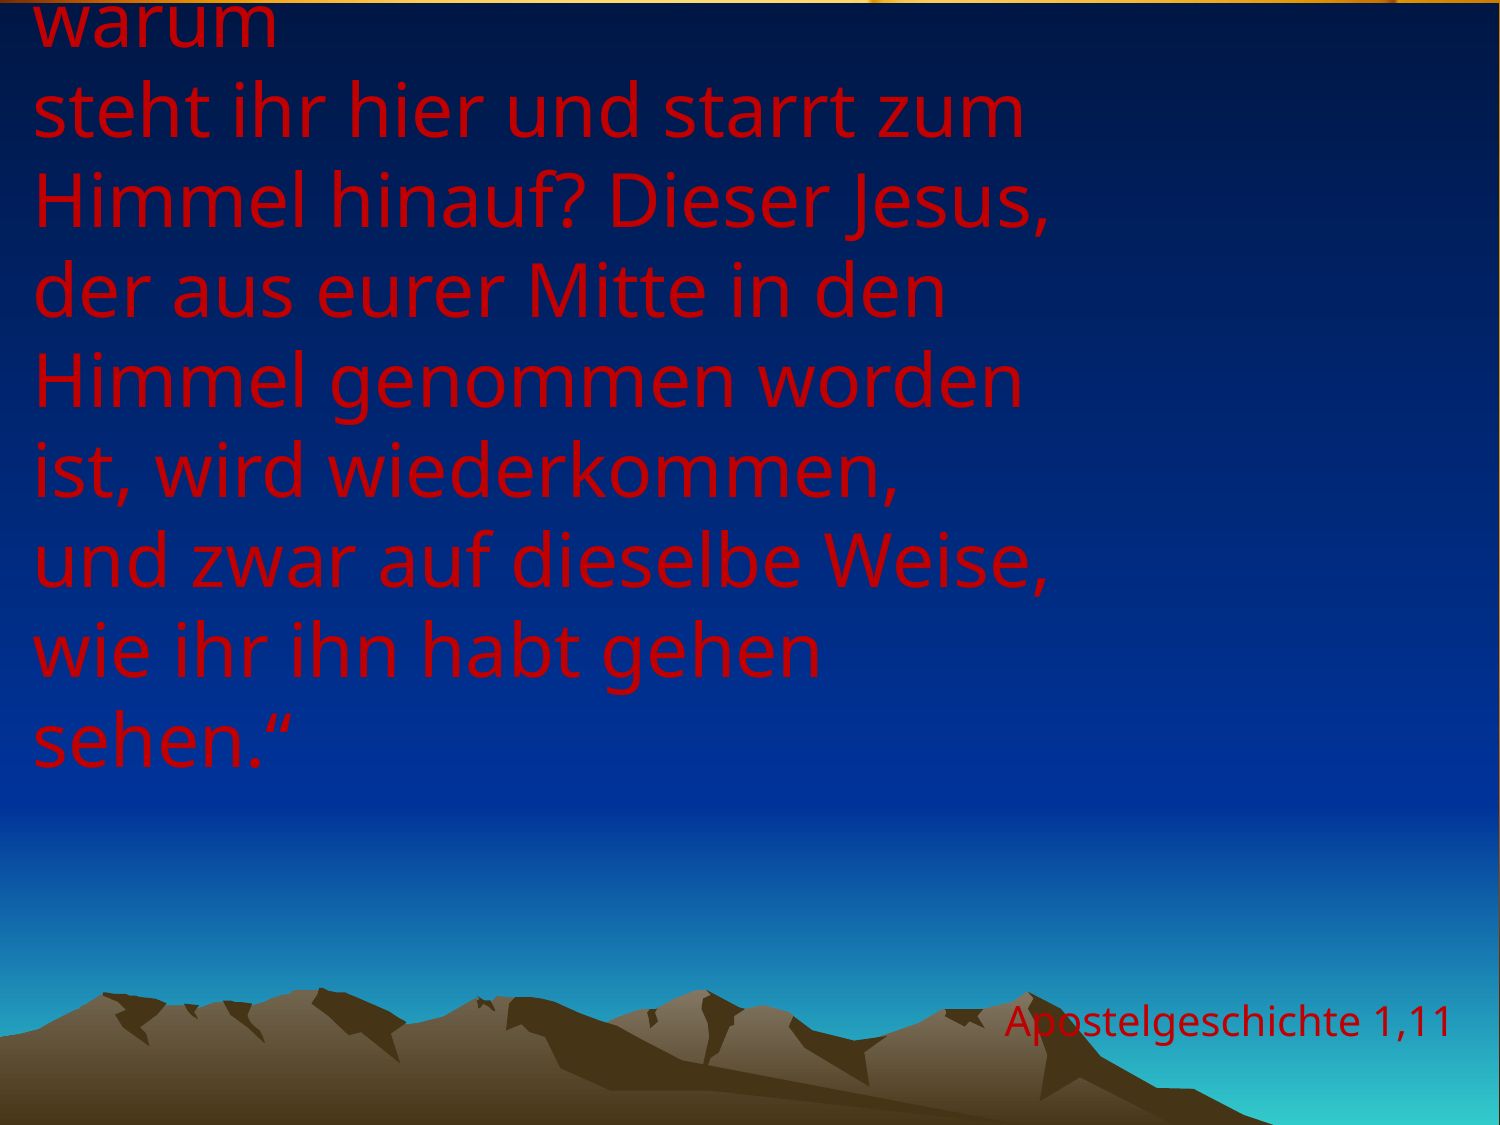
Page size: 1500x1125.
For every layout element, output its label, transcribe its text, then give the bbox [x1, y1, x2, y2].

subtitle Apostelgeschichte 1,11 [420, 987, 1471, 1125]
picture [1081, 0, 1500, 1125]
title „Ihr Männer von Galiläa warum steht ihr hier und starrt zum Himmel hinauf? Dieser Jesus, der aus eurer Mitte in den Himmel genommen worden ist, wird wiederkommen, und zwar auf dieselbe Weise, wie ihr ihn habt gehen sehen.“ [17, 0, 1081, 791]
